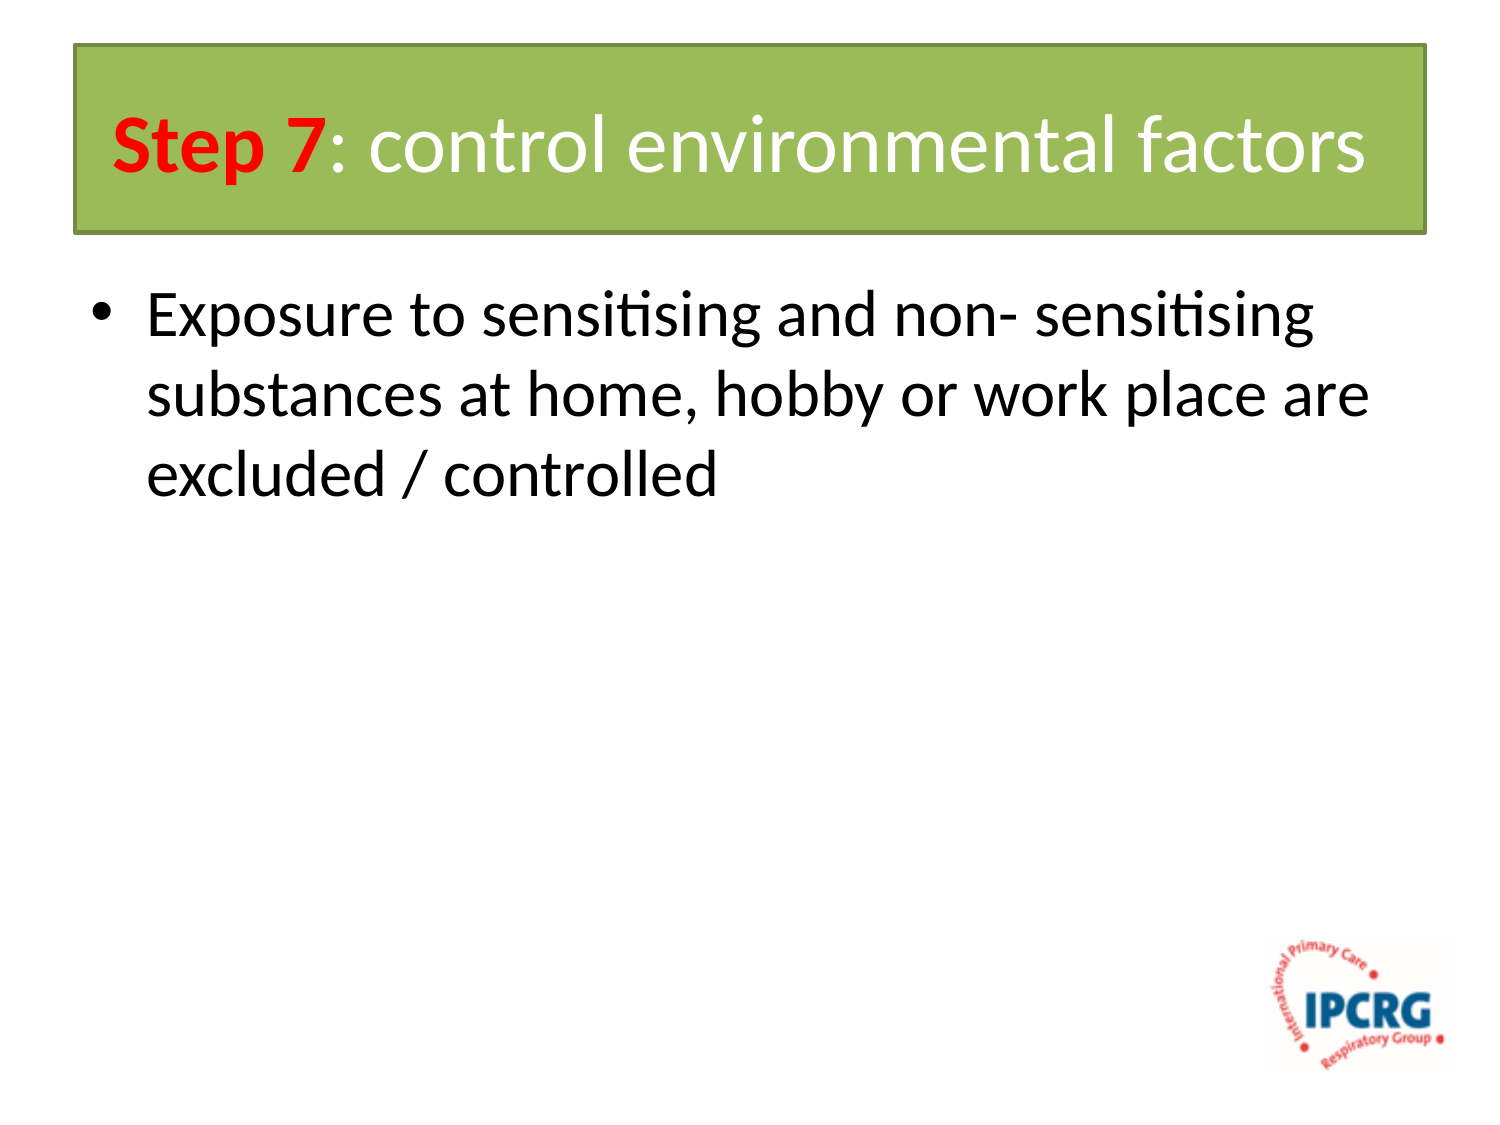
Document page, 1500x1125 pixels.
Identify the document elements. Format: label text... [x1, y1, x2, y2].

title Step 7: control environmental factors [73, 43, 1427, 235]
list Exposure to sensitising and non- sensitising substances at home, hobby or work place are excluded / controlled [75, 262, 1425, 1005]
picture [1257, 928, 1459, 1081]
